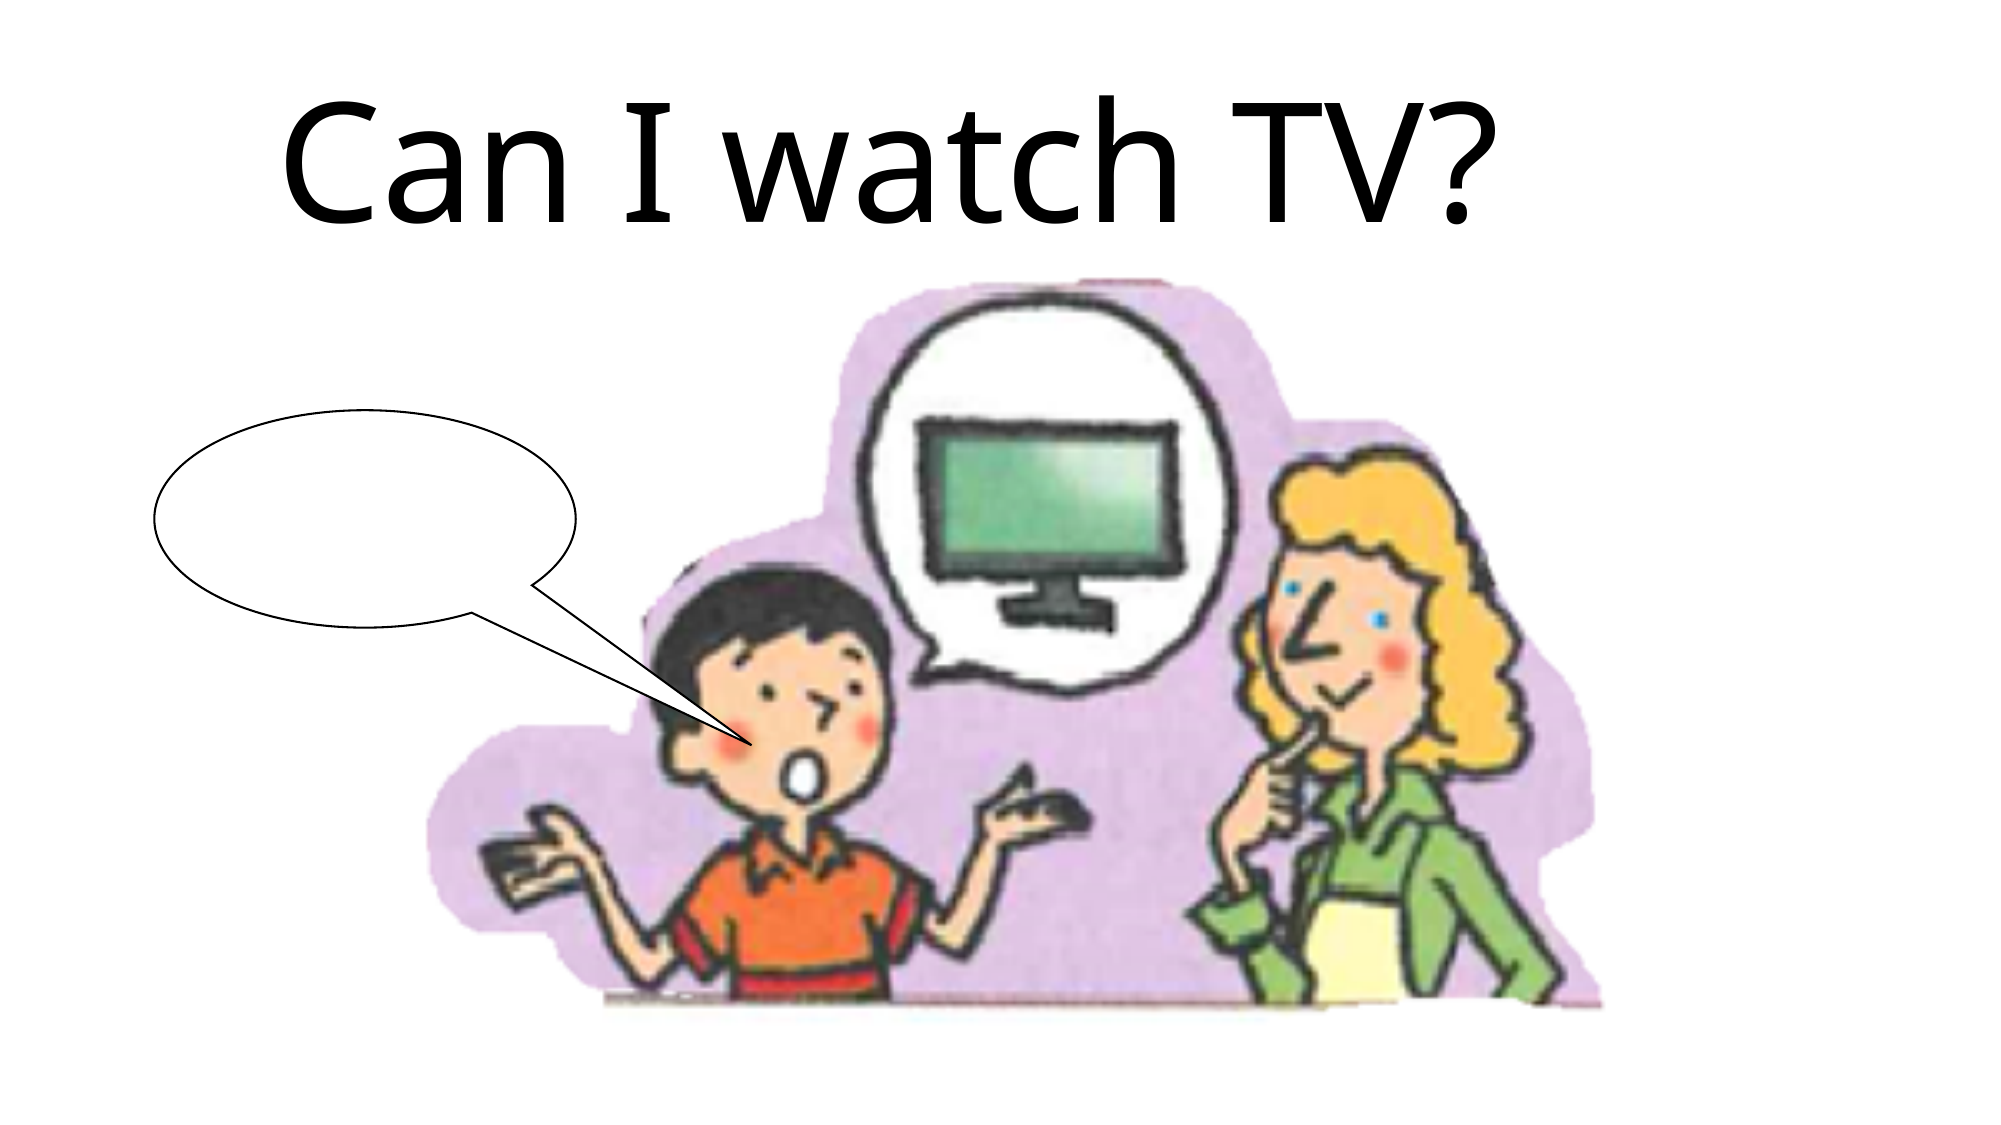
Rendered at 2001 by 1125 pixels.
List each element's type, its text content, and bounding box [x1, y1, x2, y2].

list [425, 277, 1609, 1059]
title Can I watch TV? [131, 59, 1863, 278]
text_box [153, 409, 425, 629]
